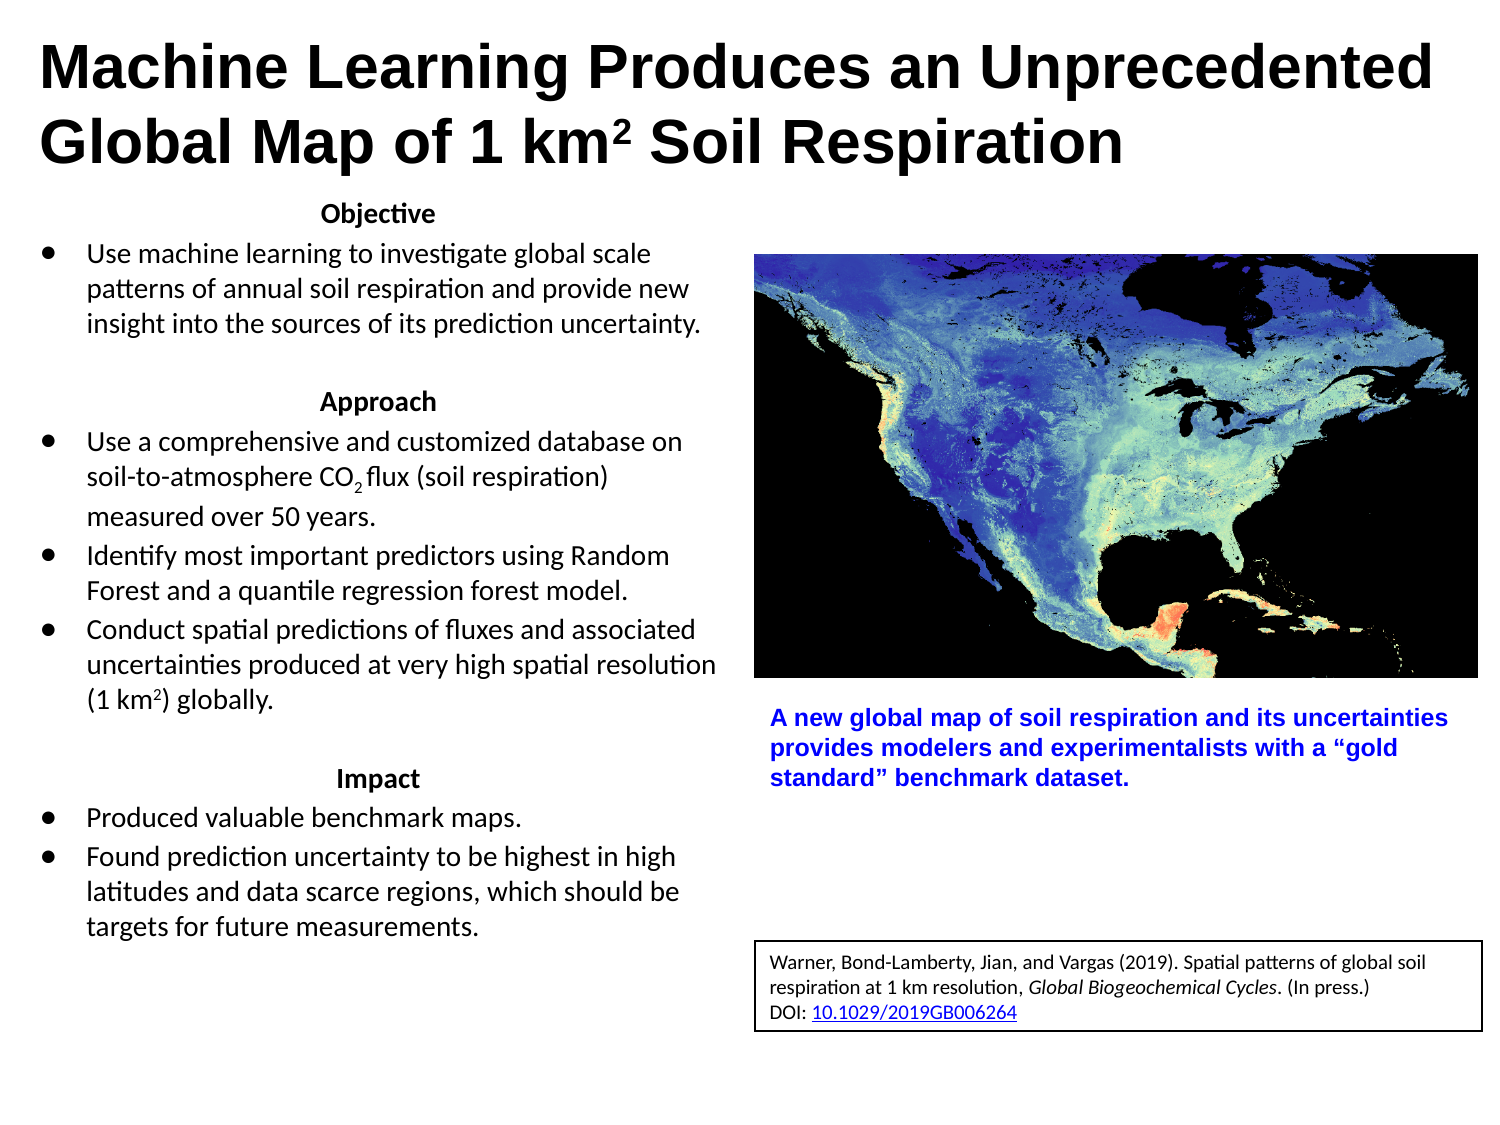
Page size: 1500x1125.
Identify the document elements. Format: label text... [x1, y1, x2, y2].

text_box Machine Learning Produces an Unprecedented Global Map of 1 km2 Soil Respiration [24, 18, 1478, 184]
picture [754, 253, 1478, 678]
text_box A new global map of soil respiration and its uncertainties provides modelers and experimentalists with a “gold standard” benchmark dataset. [754, 693, 1475, 799]
text_box Warner, Bond-Lamberty, Jian, and Vargas (2019). Spatial patterns of global soil respiration at 1 km resolution, Global Biogeochemical Cycles. (In press.) DOI: 10.1029/2019GB006264 [754, 940, 1483, 1031]
text_box Objective Use machine learning to investigate global scale patterns of annual soil respiration and provide new insight into the sources of its prediction uncertainty. Approach Use a comprehensive and customized database on soil-to-atmosphere CO2 flux (soil respiration) measured over 50 years. Identify most important predictors using Random Forest and a quantile regression forest model. Conduct spatial predictions of fluxes and associated uncertainties produced at very high spatial resolution (1 km2) globally. Impact Produced valuable benchmark maps. Found prediction uncertainty to be highest in high latitudes and data scarce regions, which should be targets for future measurements. [24, 187, 732, 1104]
